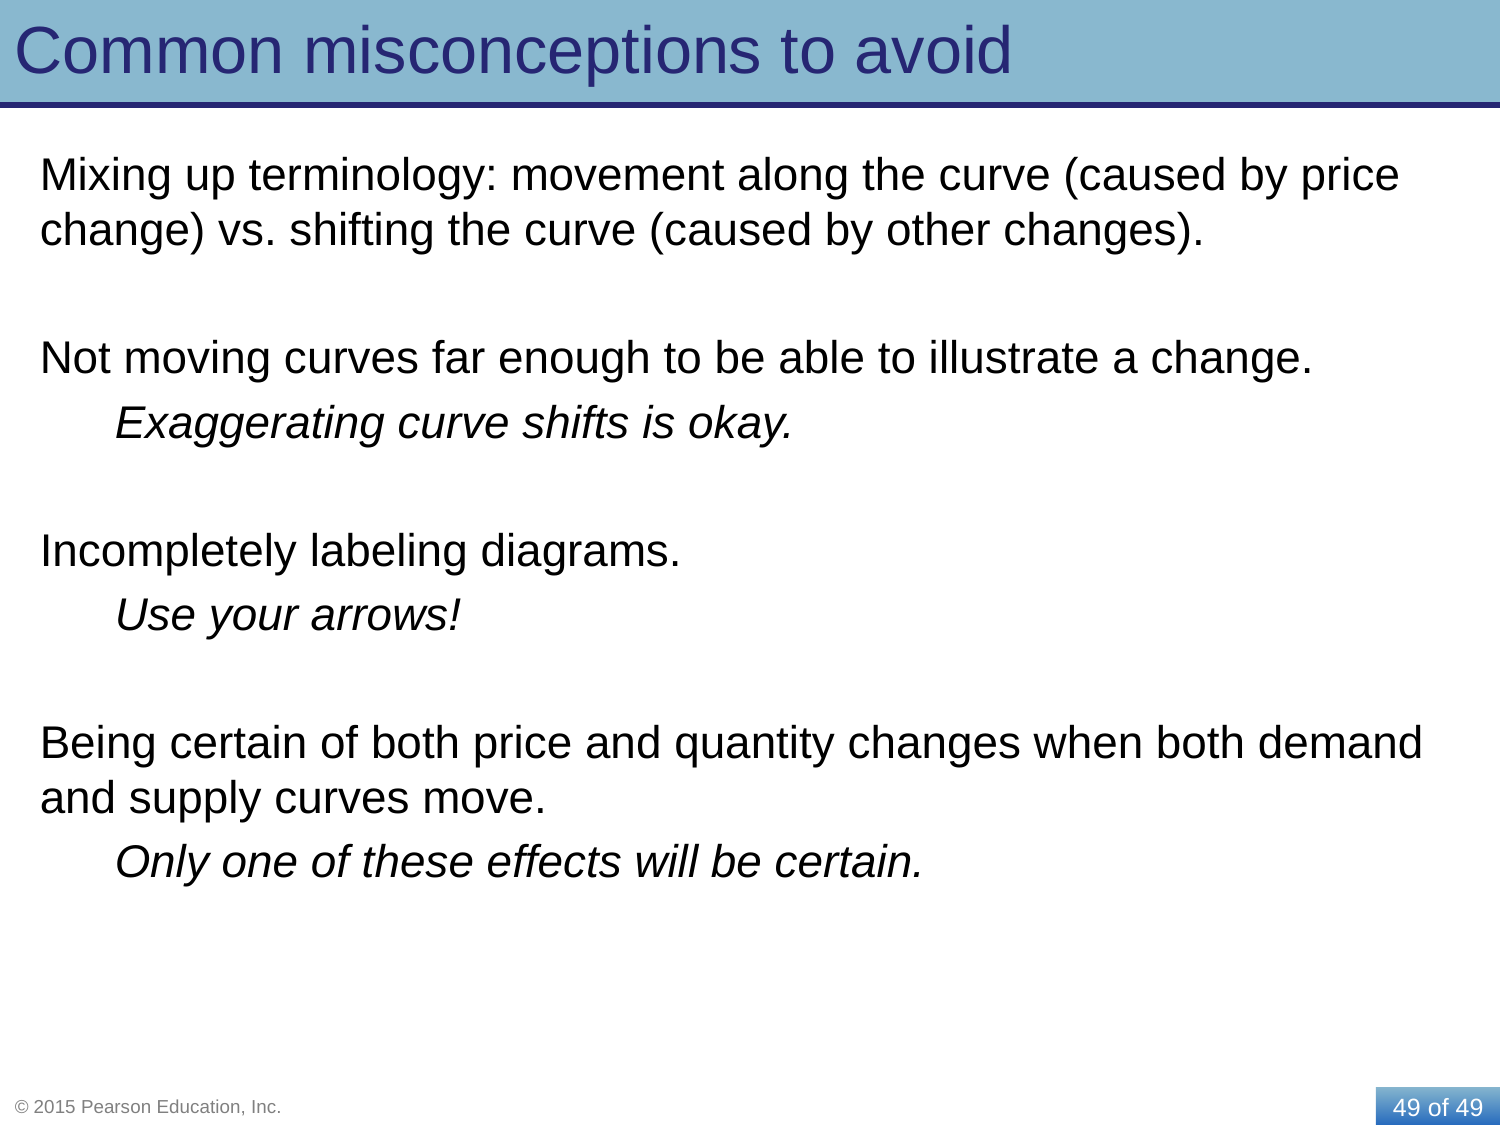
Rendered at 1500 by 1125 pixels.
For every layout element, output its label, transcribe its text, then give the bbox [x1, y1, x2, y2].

title Common misconceptions to avoid [0, 0, 1500, 105]
list Mixing up terminology: movement along the curve (caused by price change) vs. shifting the curve (caused by other changes). Not moving curves far enough to be able to illustrate a change. Exaggerating curve shifts is okay. Incompletely labeling diagrams. Use your arrows! Being certain of both price and quantity changes when both demand and supply curves move. Only one of these effects will be certain. [24, 137, 1475, 1063]
